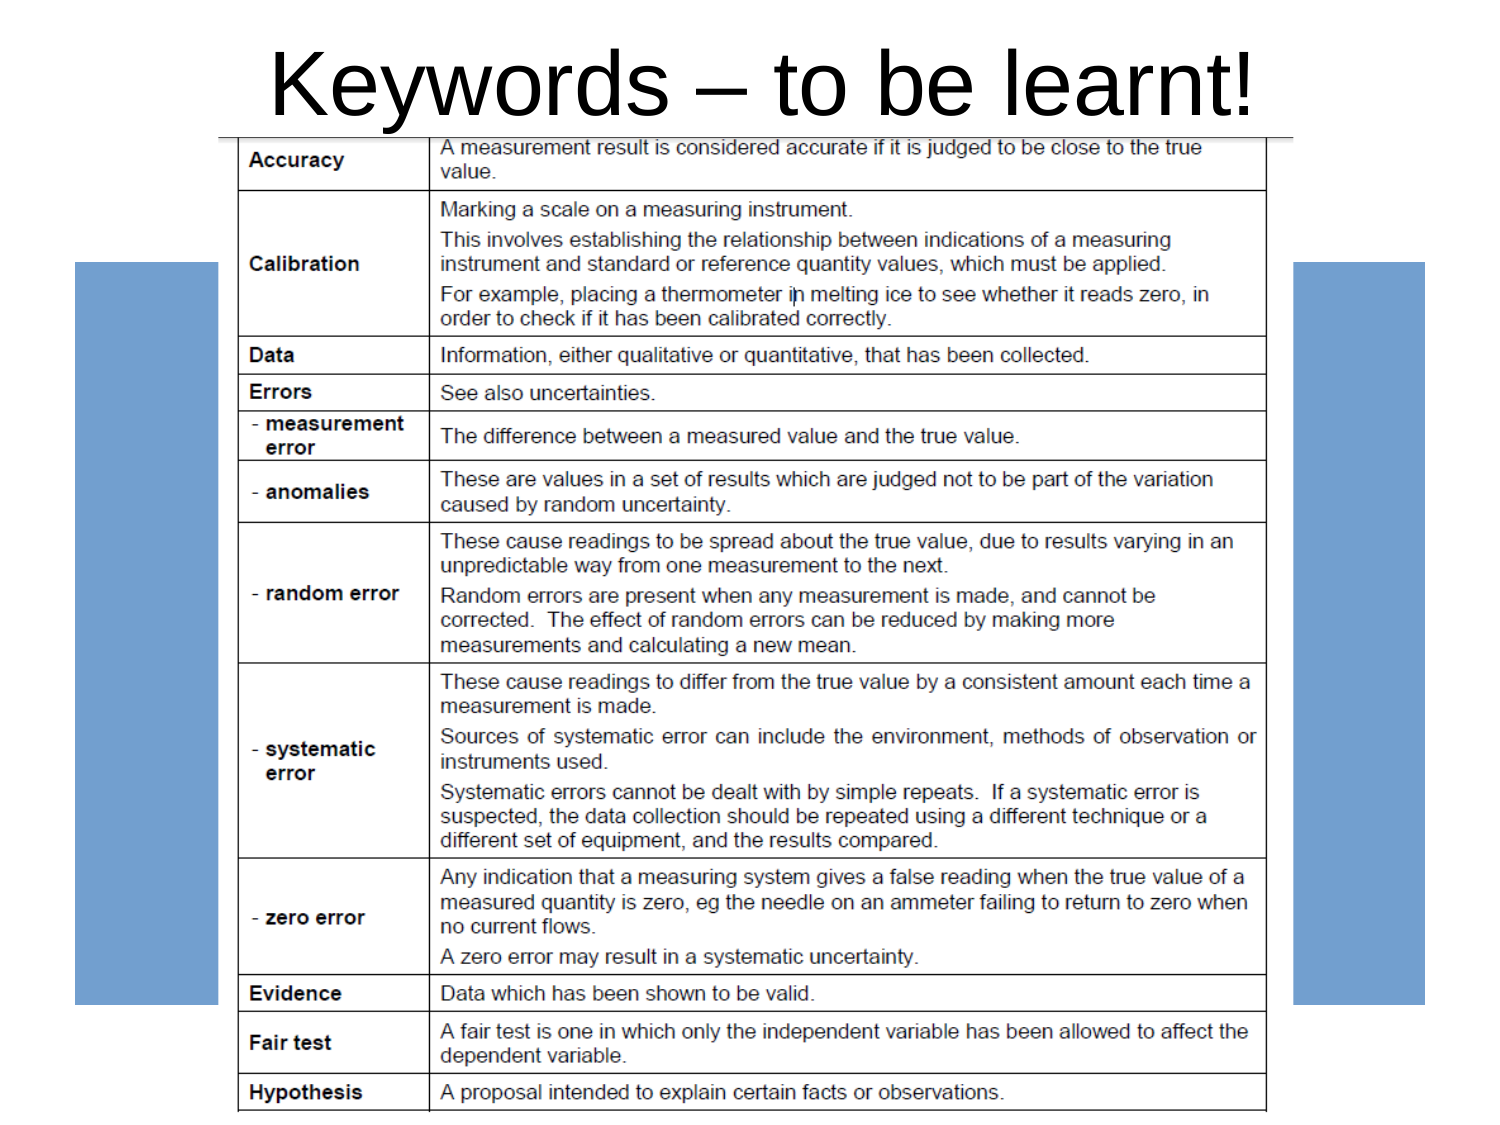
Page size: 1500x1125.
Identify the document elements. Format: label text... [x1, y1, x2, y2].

title Keywords – to be learnt! [88, 19, 1439, 139]
picture [218, 136, 1294, 1114]
